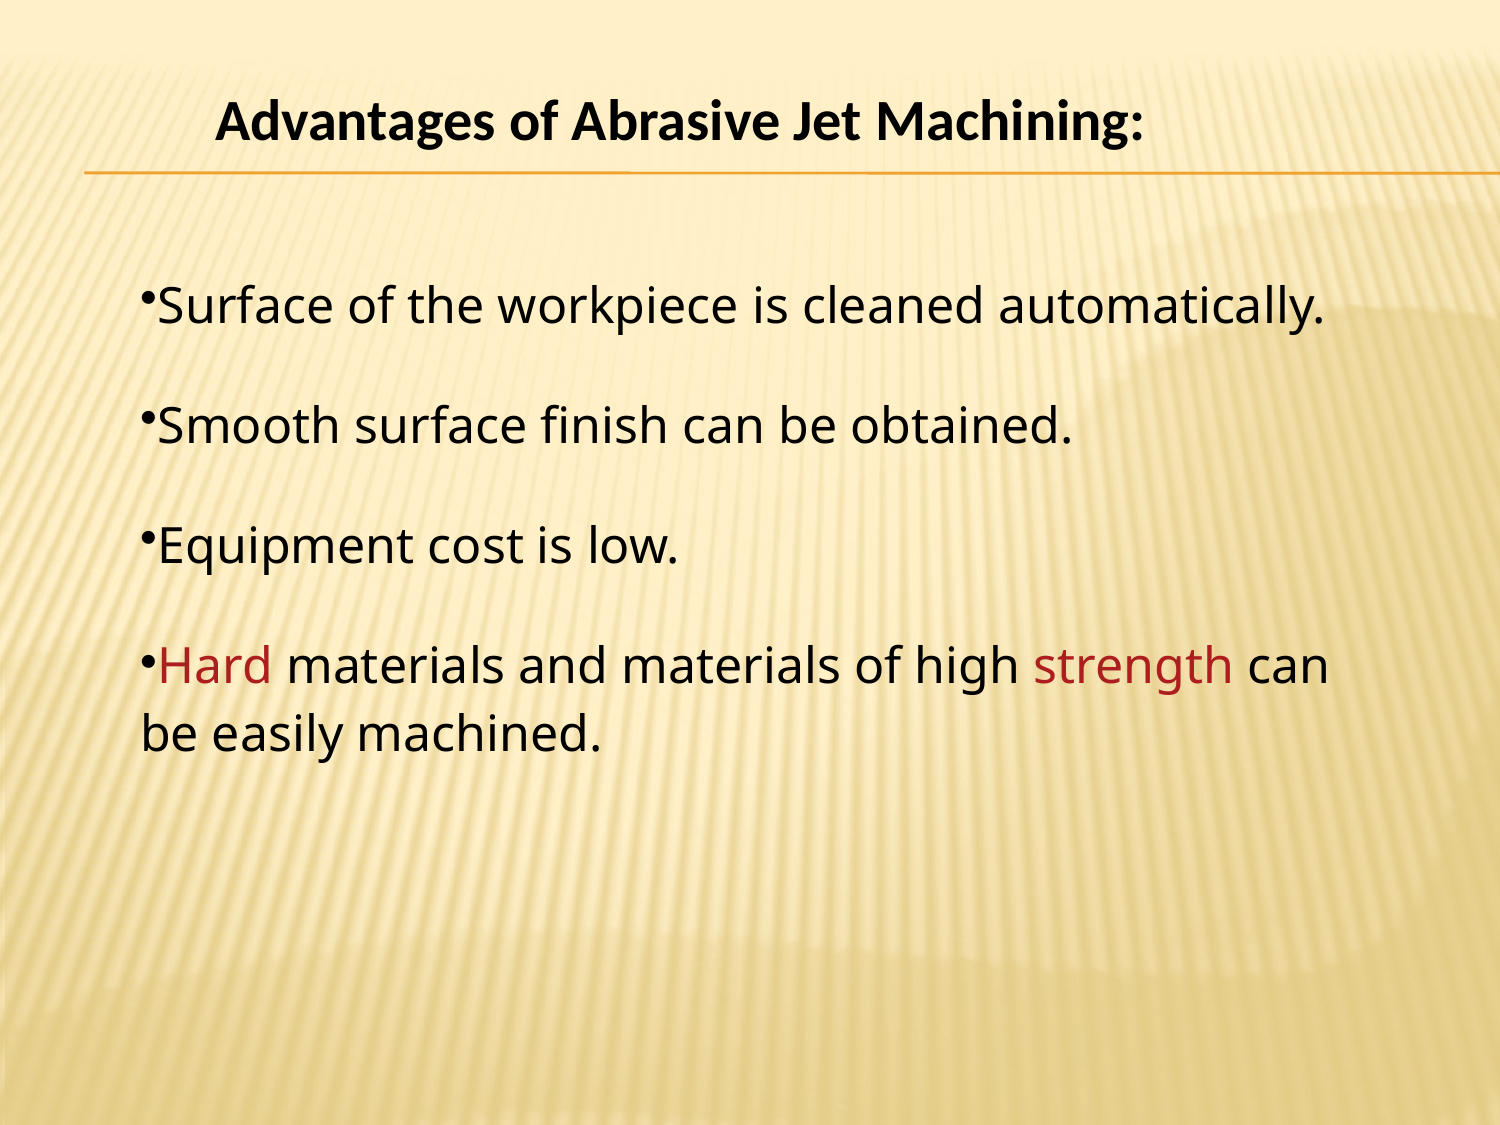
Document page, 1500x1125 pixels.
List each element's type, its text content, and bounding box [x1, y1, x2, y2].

text_box Surface of the workpiece is cleaned automatically. Smooth surface finish can be obtained. Equipment cost is low. Hard materials and materials of high strength can be easily machined. [125, 273, 1363, 822]
text_box Advantages of Abrasive Jet Machining: [200, 75, 1213, 160]
